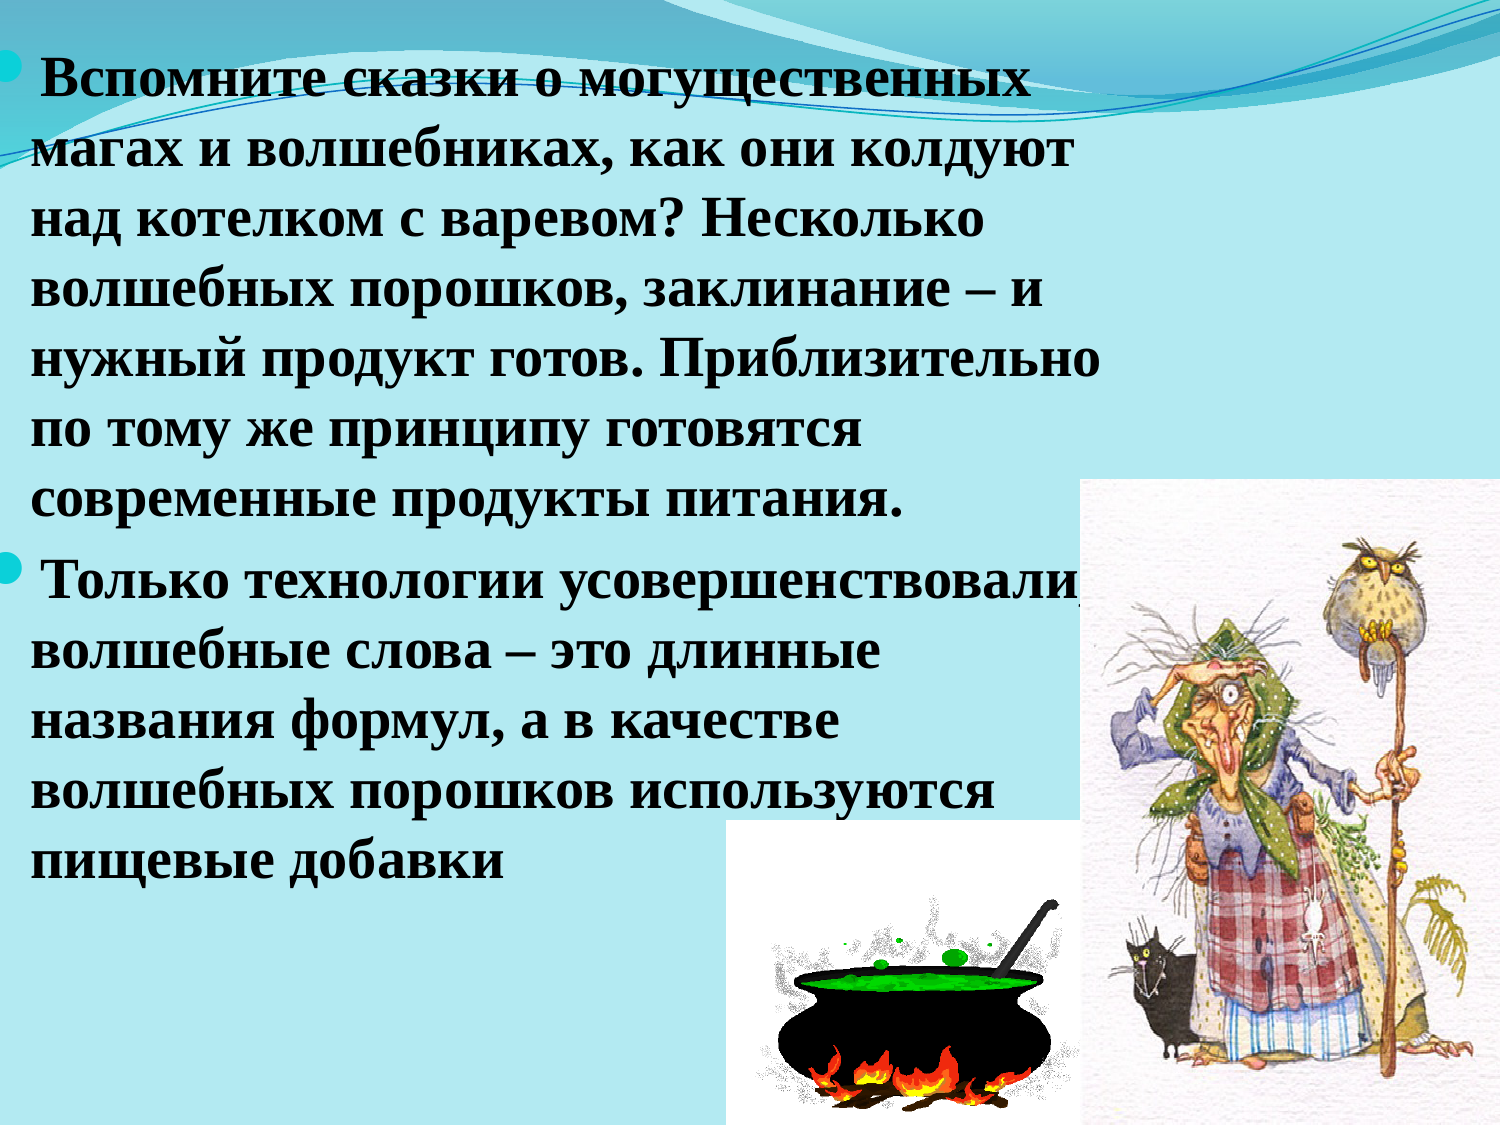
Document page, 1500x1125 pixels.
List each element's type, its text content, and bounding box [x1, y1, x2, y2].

picture [1080, 479, 1500, 1125]
picture [726, 820, 1075, 1125]
list Вспомните сказки о могущественных магах и волшебниках, как они колдуют над котелком с варевом? Несколько волшебных порошков, заклинание – и нужный продукт готов. Приблизительно по тому же принципу готовятся современные продукты питания. Только технологии усовершенствовали, волшебные слова – это длинные названия формул, а в качестве волшебных порошков используются пищевые добавки [0, 30, 1140, 1000]
